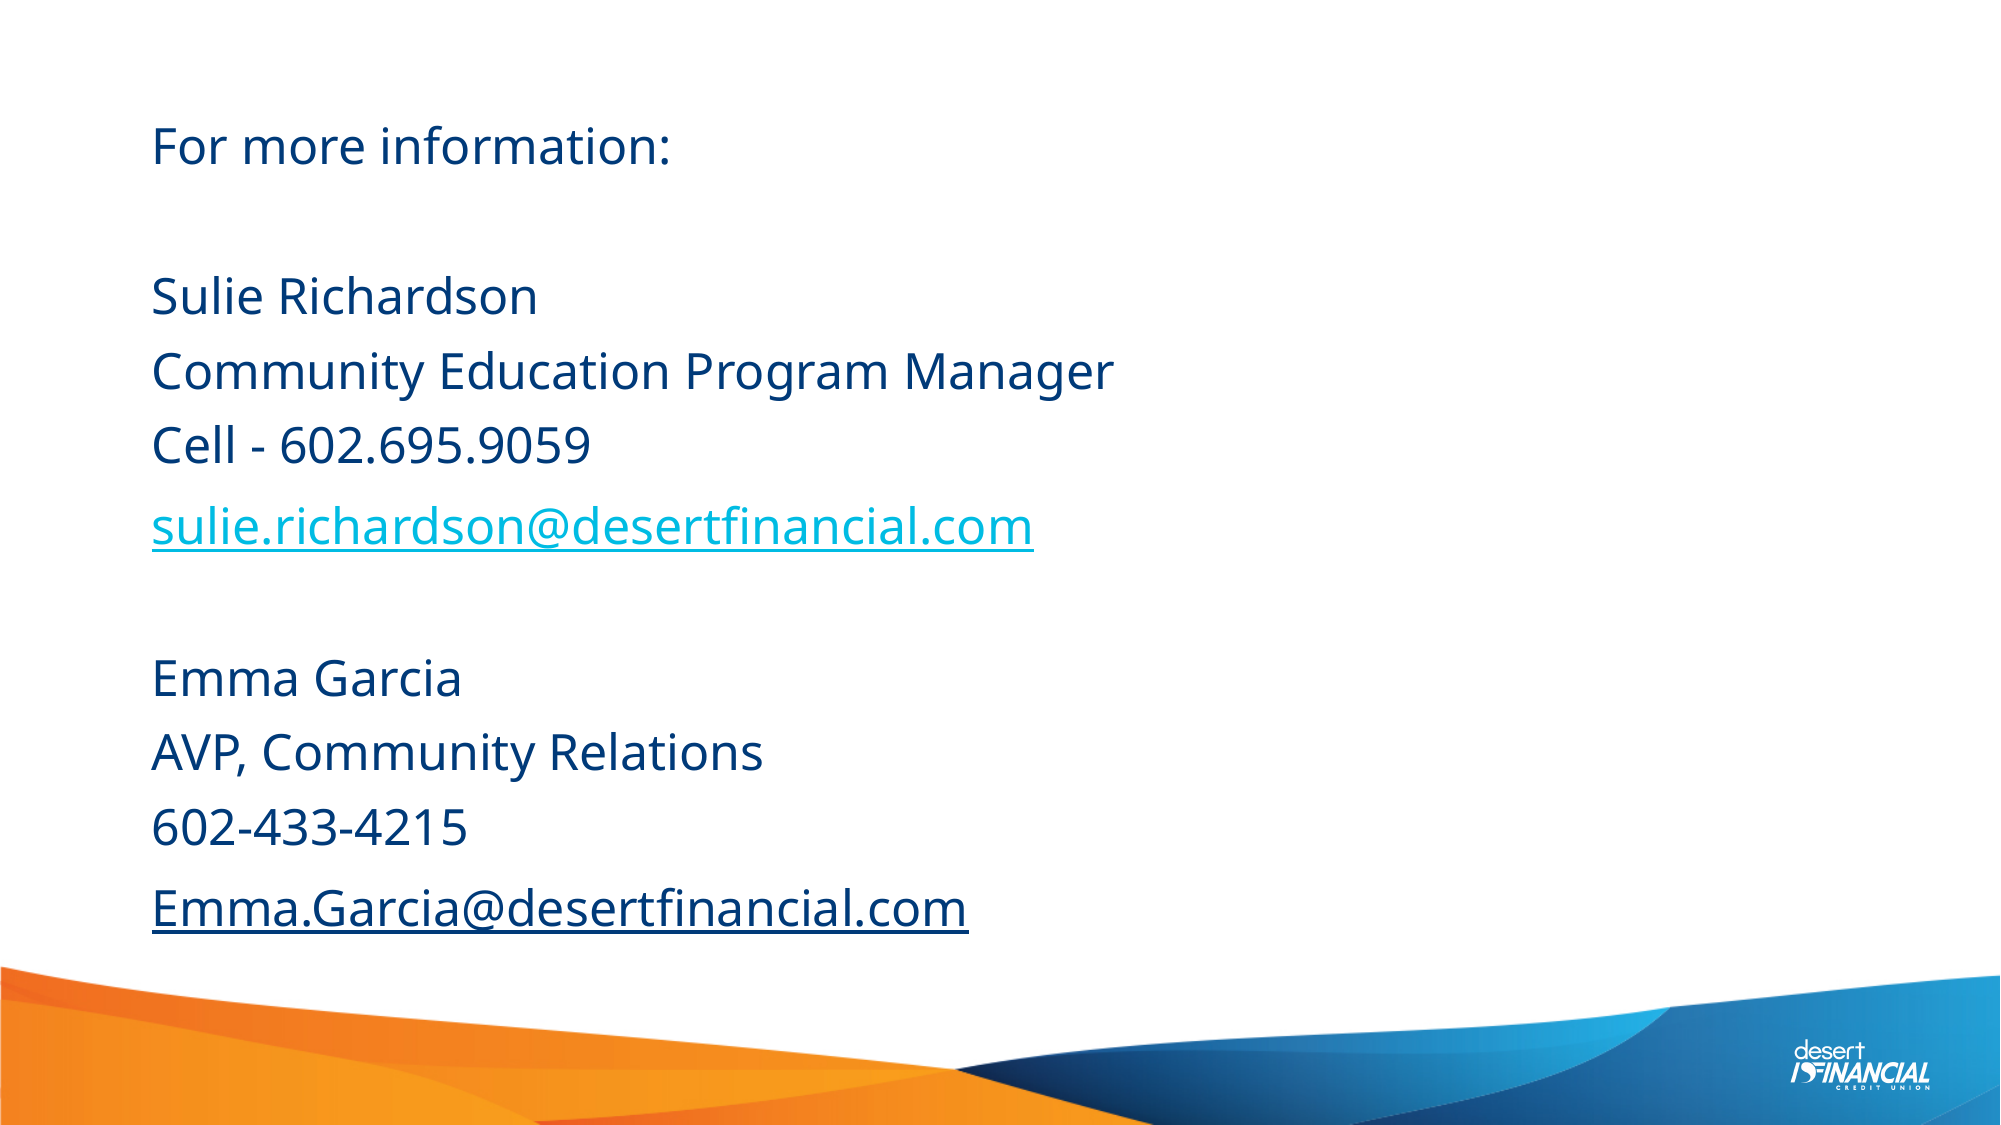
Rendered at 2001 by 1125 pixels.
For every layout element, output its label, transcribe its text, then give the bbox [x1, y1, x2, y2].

picture [0, 0, 2000, 1125]
list For more information: Sulie Richardson Community Education Program Manager Cell - 602.695.9059 sulie.richardson@desertfinancial.com Emma Garcia AVP, Community Relations 602-433-4215 Emma.Garcia@desertfinancial.com [136, 114, 1863, 968]
